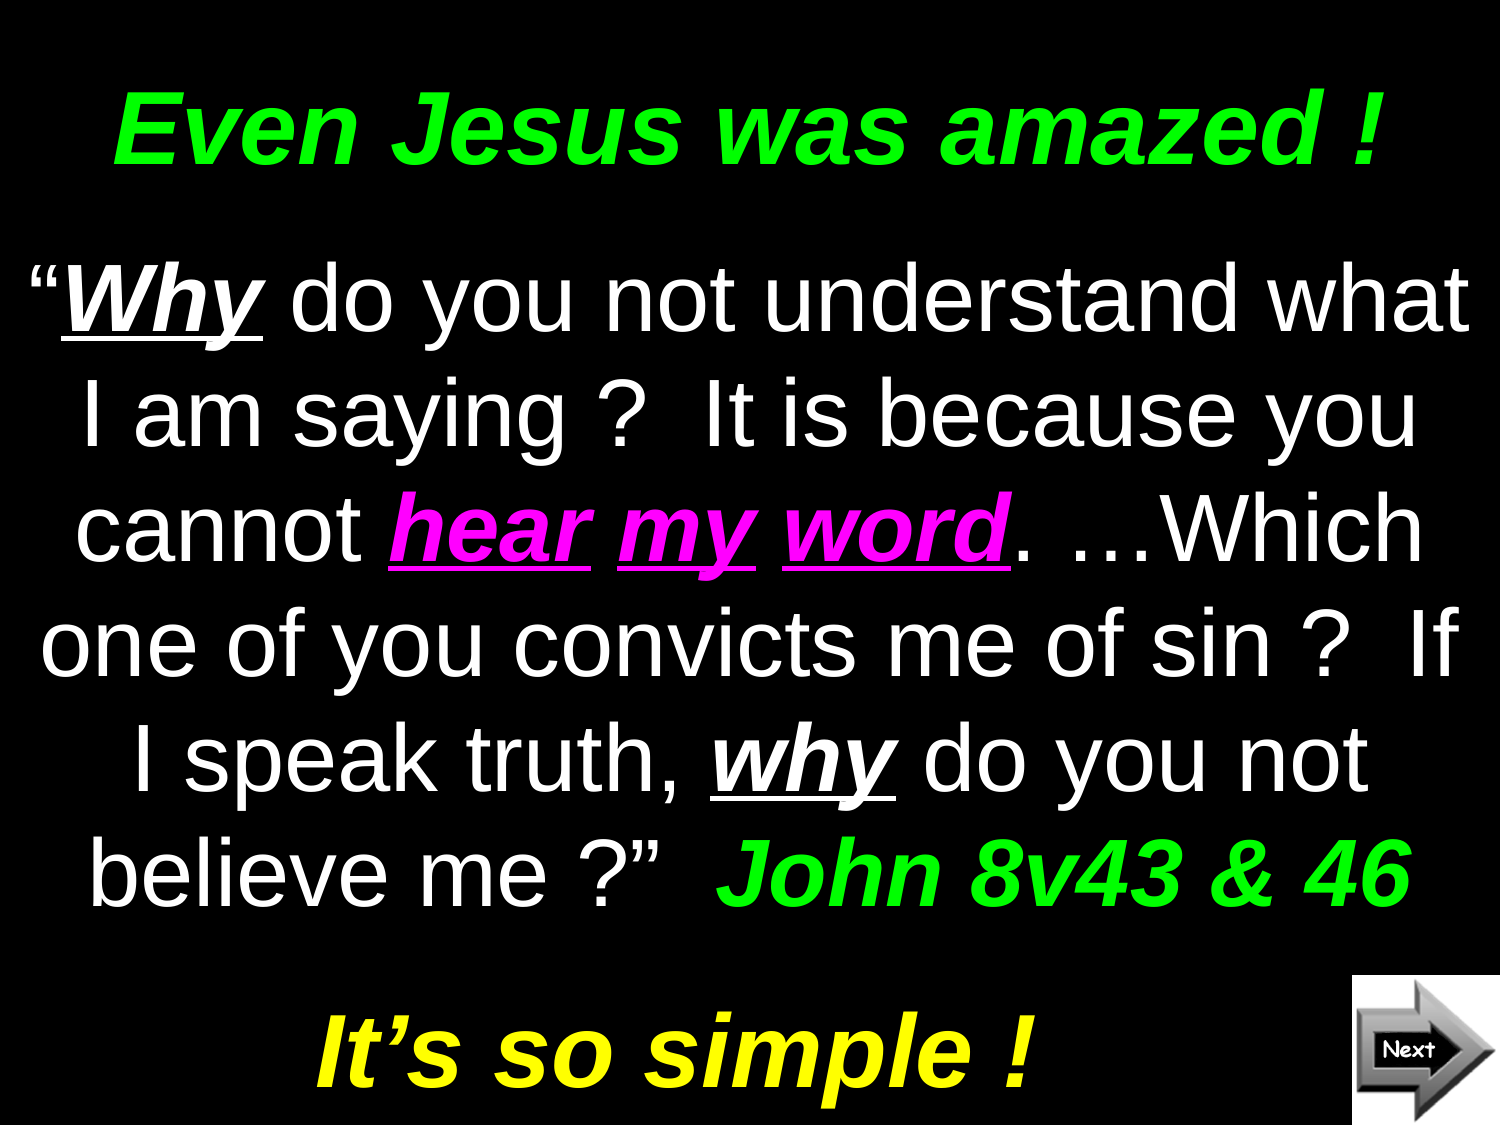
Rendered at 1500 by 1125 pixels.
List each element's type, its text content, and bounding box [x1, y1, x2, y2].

picture [1353, 975, 1500, 1125]
title Even Jesus was amazed ! [0, 52, 1500, 196]
list “Why do you not understand what I am saying ? It is because you cannot hear my word. …Which one of you convicts me of sin ? If I speak truth, why do you not believe me ?” John 8v43 & 46 [0, 196, 1500, 965]
list It’s so simple ! [1, 975, 1353, 1125]
